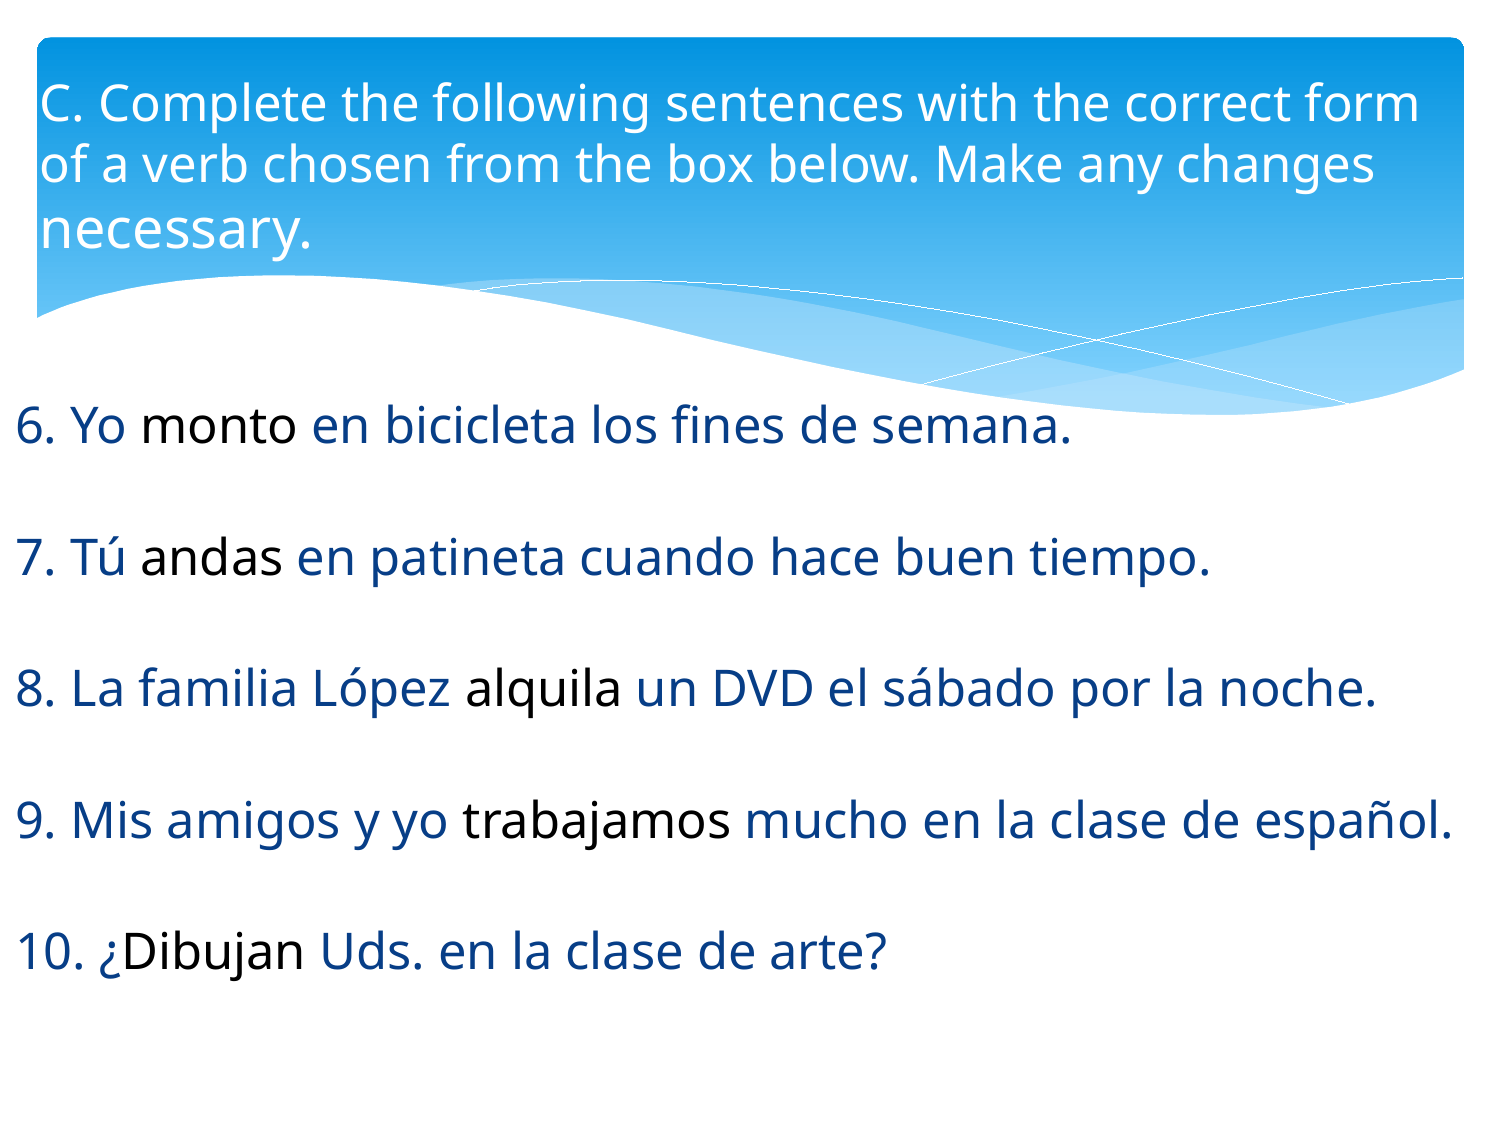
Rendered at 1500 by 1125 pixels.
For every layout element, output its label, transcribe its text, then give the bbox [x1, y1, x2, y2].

list 6. Yo monto en bicicleta los fines de semana. 7. Tú andas en patineta cuando hace buen tiempo. 8. La familia López alquila un DVD el sábado por la noche. 9. Mis amigos y yo trabajamos mucho en la clase de español. 10. ¿Dibujan Uds. en la clase de arte? [0, 324, 1500, 1125]
title C. Complete the following sentences with the correct form of a verb chosen from the box below. Make any changes necessary. [24, 62, 1497, 268]
